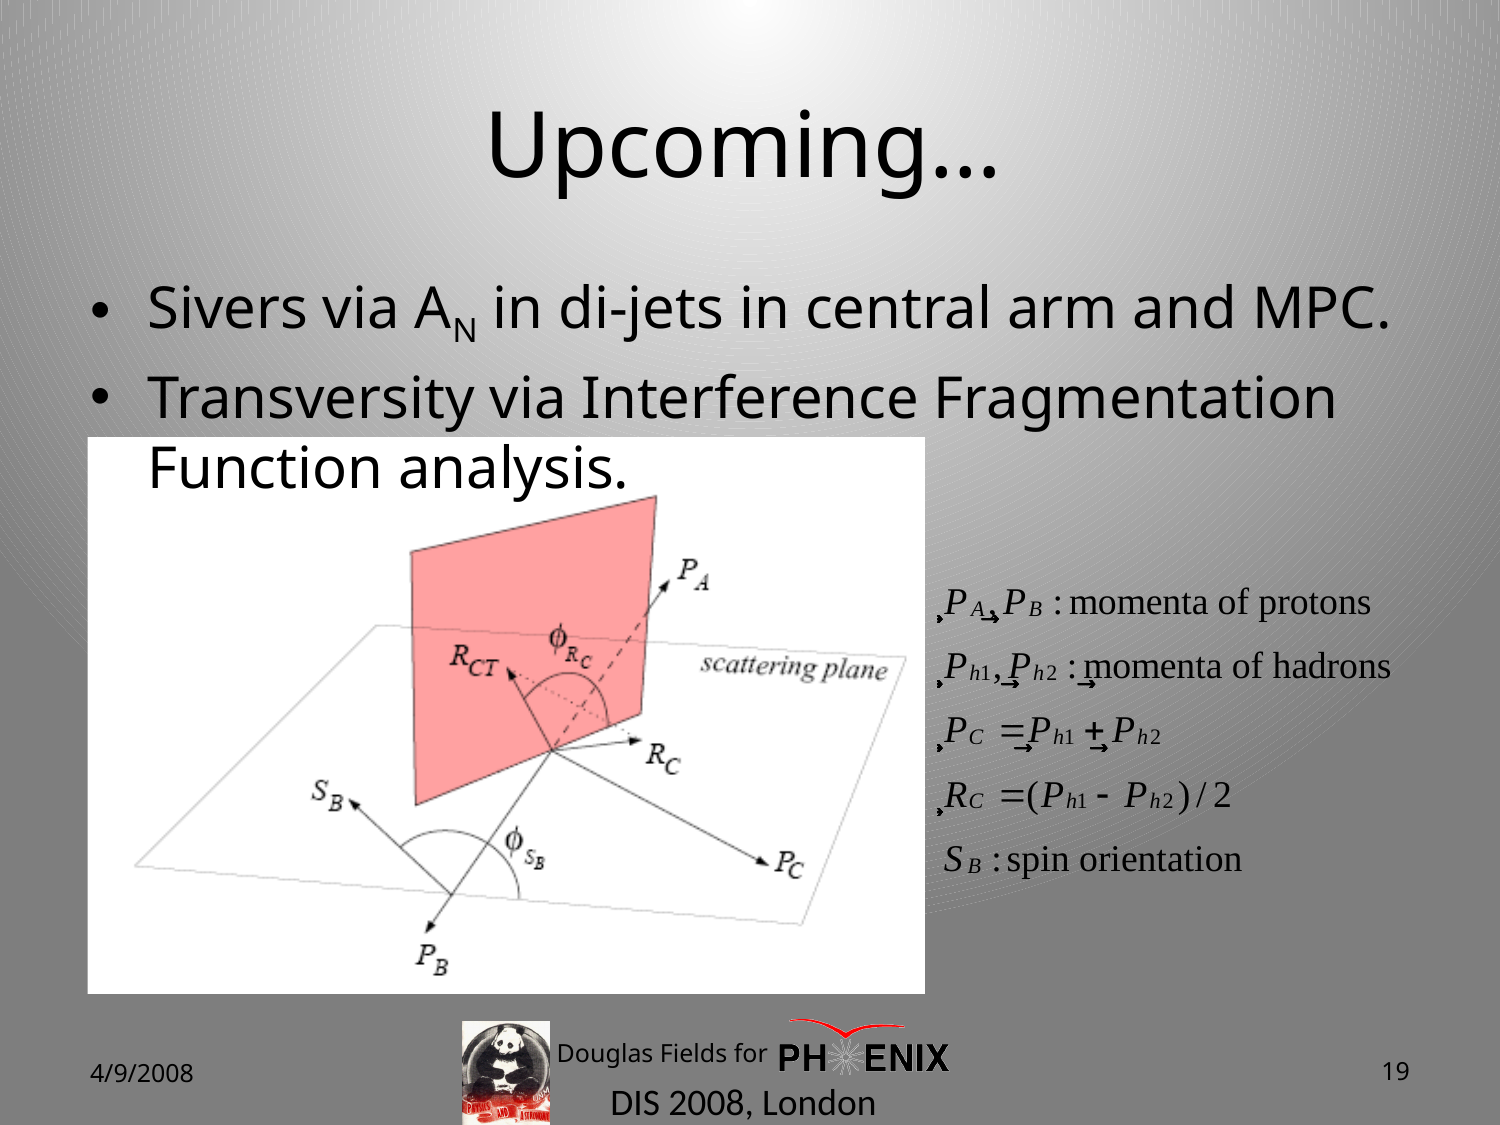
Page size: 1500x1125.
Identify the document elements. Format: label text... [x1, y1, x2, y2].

list Sivers via AN in di-jets in central arm and MPC. Transversity via Interference Fragmentation Function analysis. [75, 262, 1425, 513]
footer Douglas Fields for [512, 1025, 813, 1085]
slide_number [75, 1042, 425, 1103]
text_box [937, 569, 1401, 888]
picture [87, 437, 926, 995]
slide_number 19 [1074, 1042, 1425, 1103]
picture [462, 1021, 550, 1125]
picture [776, 1019, 950, 1088]
title Upcoming… [112, 50, 1375, 233]
